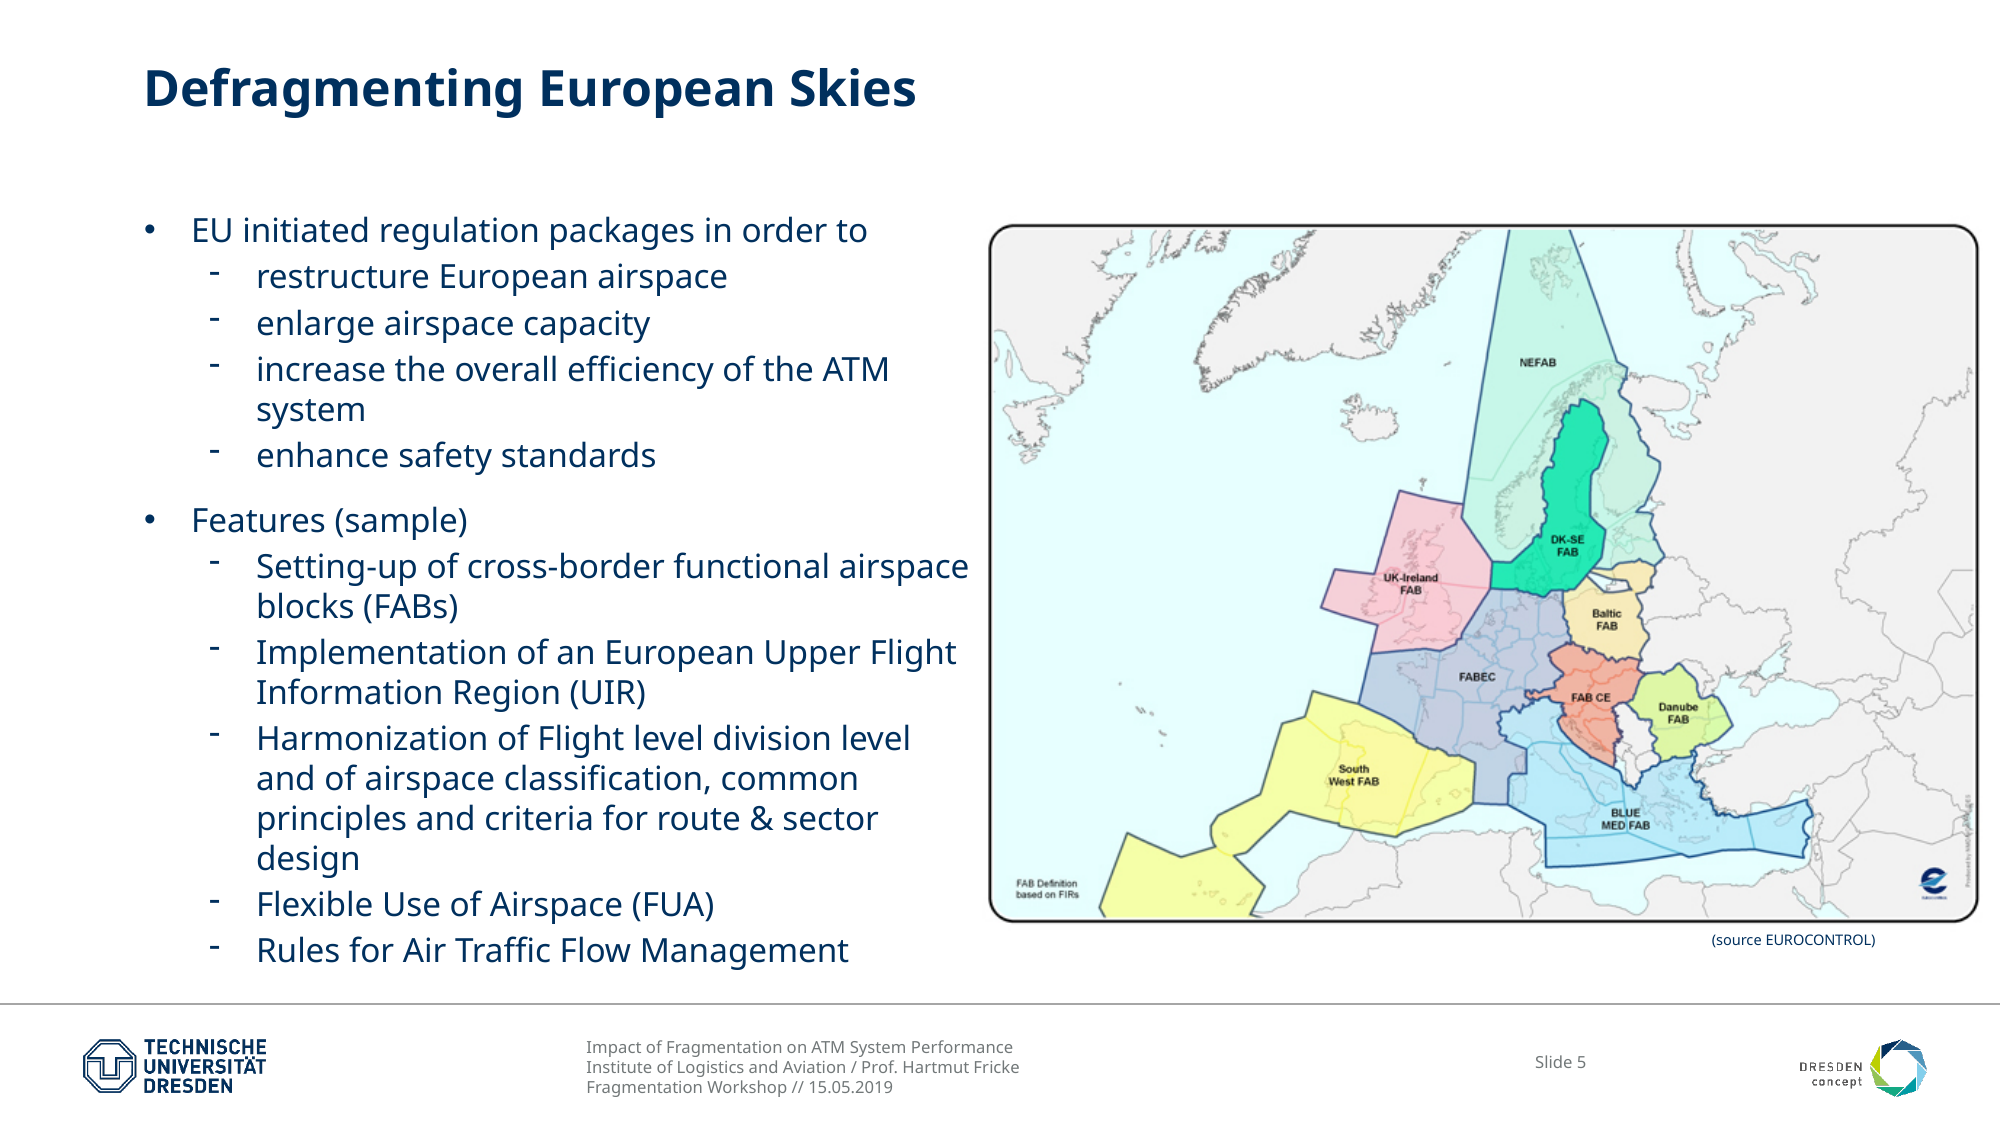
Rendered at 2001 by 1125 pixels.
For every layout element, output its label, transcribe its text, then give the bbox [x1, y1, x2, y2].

picture [83, 1039, 266, 1093]
title Defragmenting European Skies [143, 56, 1880, 169]
picture [1800, 1039, 1927, 1097]
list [971, 214, 1990, 933]
text_box EU initiated regulation packages in order to restructure European airspace enlarge airspace capacity increase the overall efficiency of the ATM system enhance safety standards Features (sample) Setting-up of cross-border functional airspace blocks (FABs) Implementation of an European Upper Flight Information Region (UIR) Harmonization of Flight level division level and of airspace classification, common principles and criteria for route & sector design Flexible Use of Airspace (FUA) Rules for Air Traffic Flow Management [144, 209, 973, 923]
text_box (source EUROCONTROL) [971, 933, 1891, 956]
